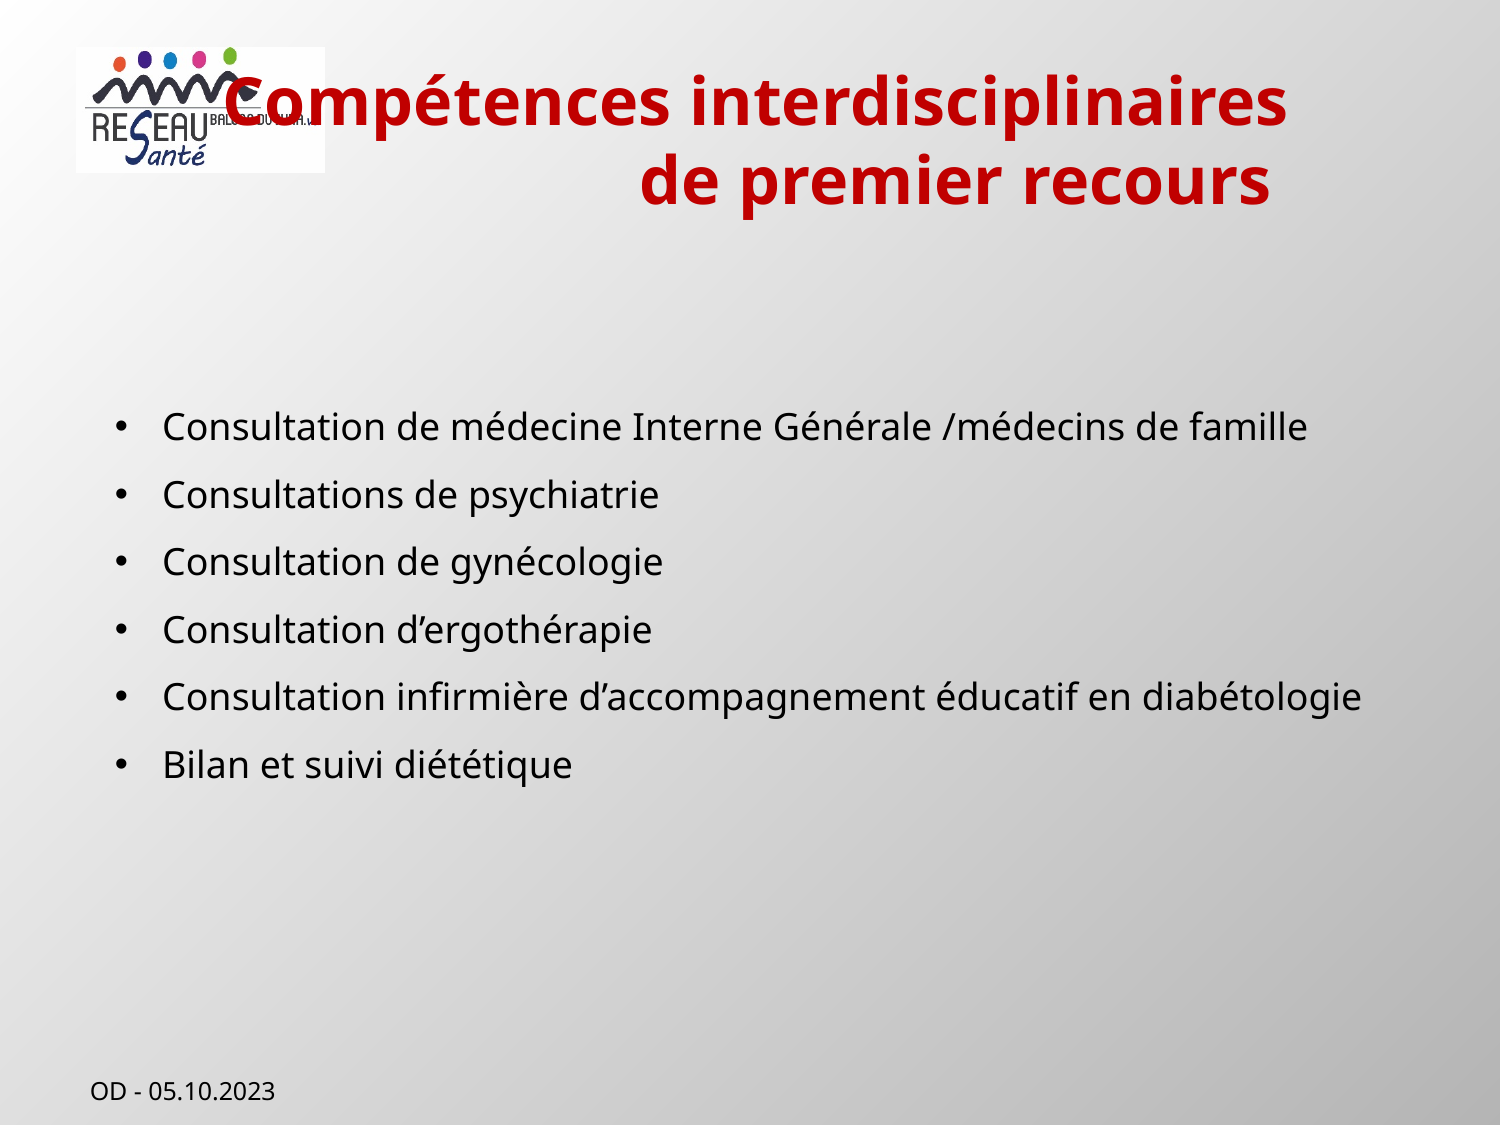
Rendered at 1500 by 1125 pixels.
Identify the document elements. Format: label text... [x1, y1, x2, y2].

title Compétences interdisciplinaires de premier recours [75, 45, 1306, 232]
text_box Consultation de médecine Interne Générale /médecins de famille Consultations de psychiatrie Consultation de gynécologie Consultation d’ergothérapie Consultation infirmière d’accompagnement éducatif en diabétologie Bilan et suivi diététique [100, 373, 1483, 794]
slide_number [75, 1052, 425, 1113]
